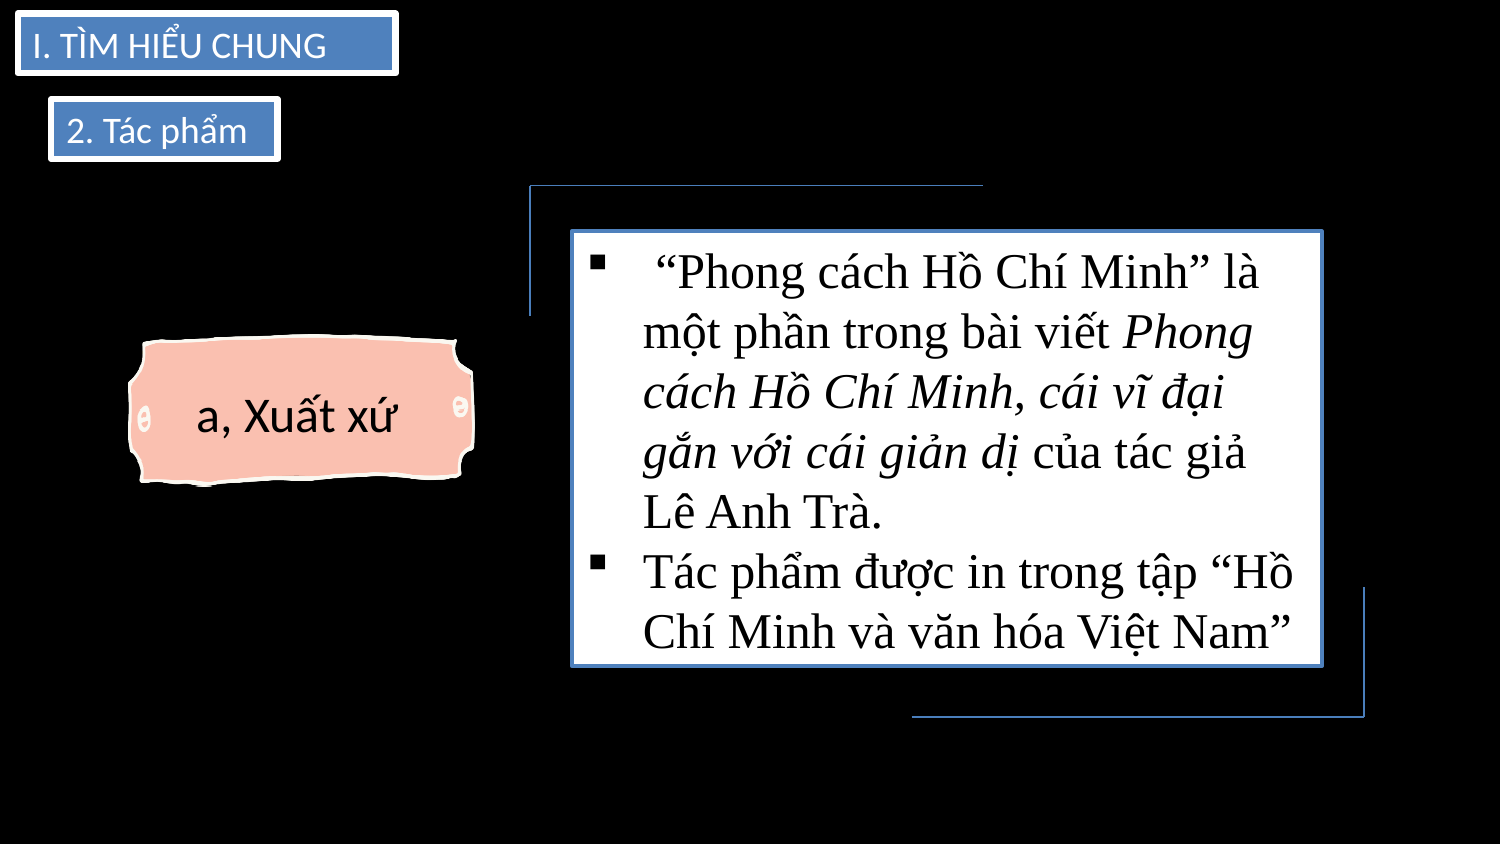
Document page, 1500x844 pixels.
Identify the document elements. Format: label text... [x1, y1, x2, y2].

text_box 2. Tác phẩm [48, 96, 281, 162]
text_box “Phong cách Hồ Chí Minh” là một phần trong bài viết Phong cách Hồ Chí Minh, cái vĩ đại gắn với cái giản dị của tác giả Lê Anh Trà. Tác phẩm được in trong tập “Hồ Chí Minh và văn hóa Việt Nam” [570, 229, 1324, 668]
picture [127, 334, 475, 488]
text_box I. TÌM HIỂU CHUNG [15, 10, 399, 76]
